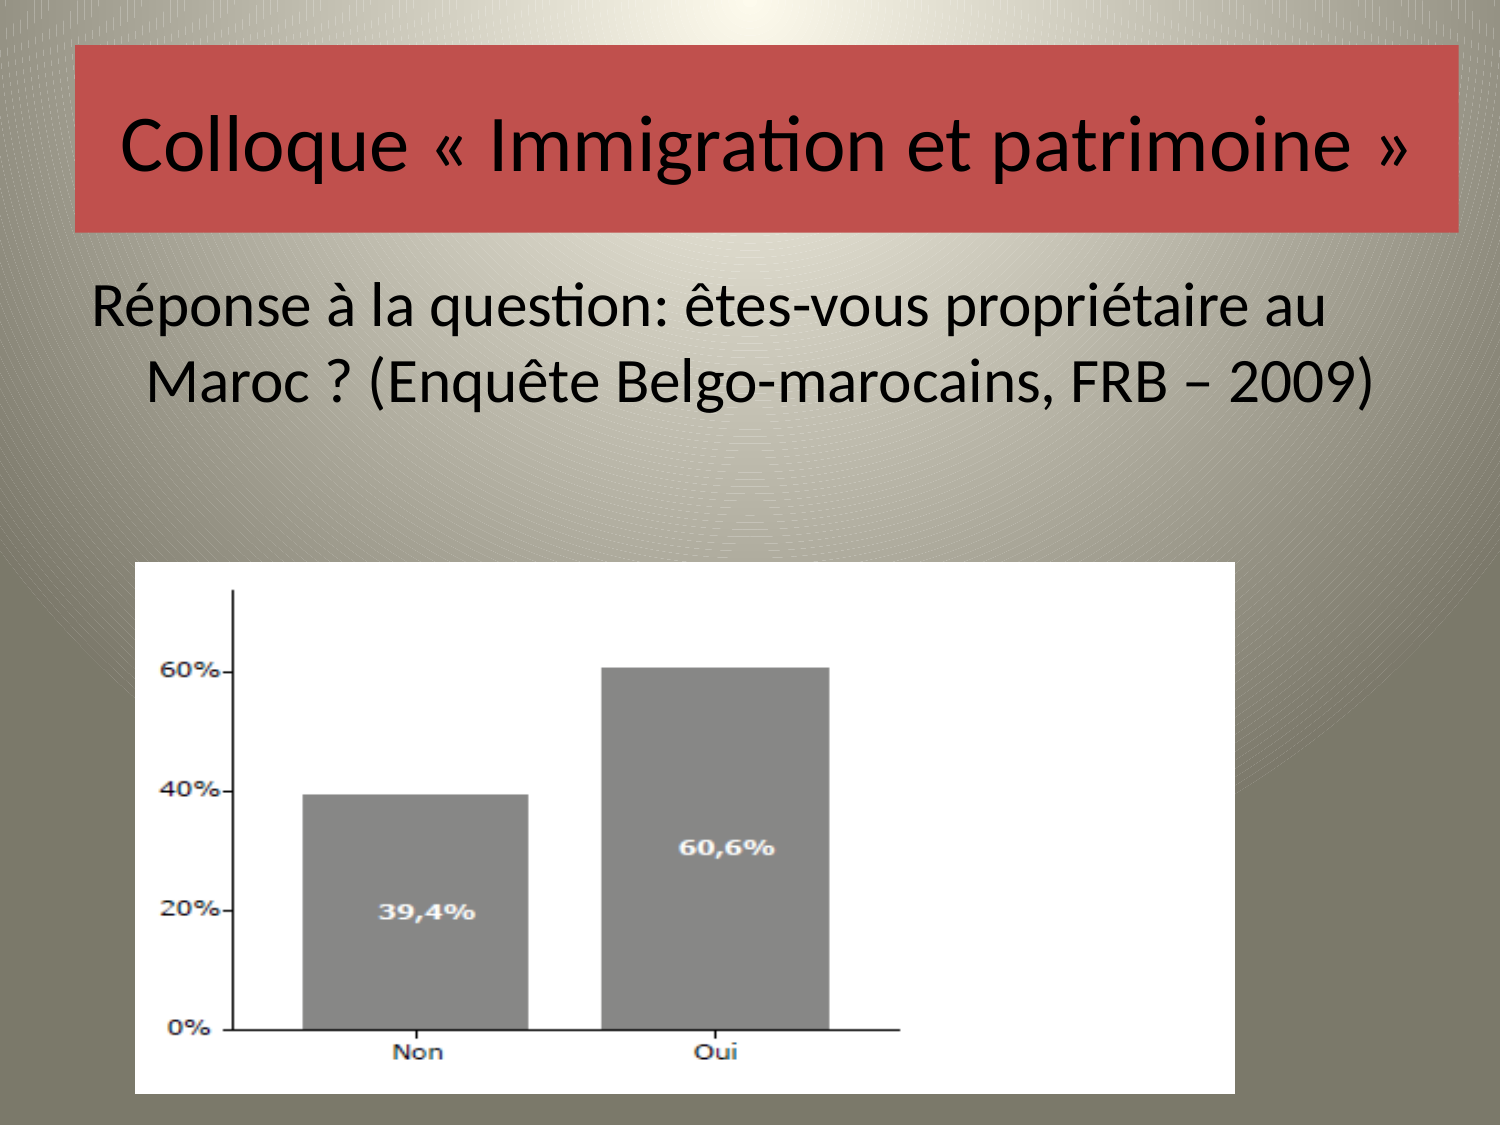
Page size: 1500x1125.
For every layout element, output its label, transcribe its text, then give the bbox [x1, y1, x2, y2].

list Réponse à la question: êtes-vous propriétaire au Maroc ? (Enquête Belgo-marocains, FRB – 2009) [76, 255, 1427, 492]
picture [135, 562, 1235, 1095]
title Colloque « Immigration et patrimoine » [75, 45, 1459, 233]
